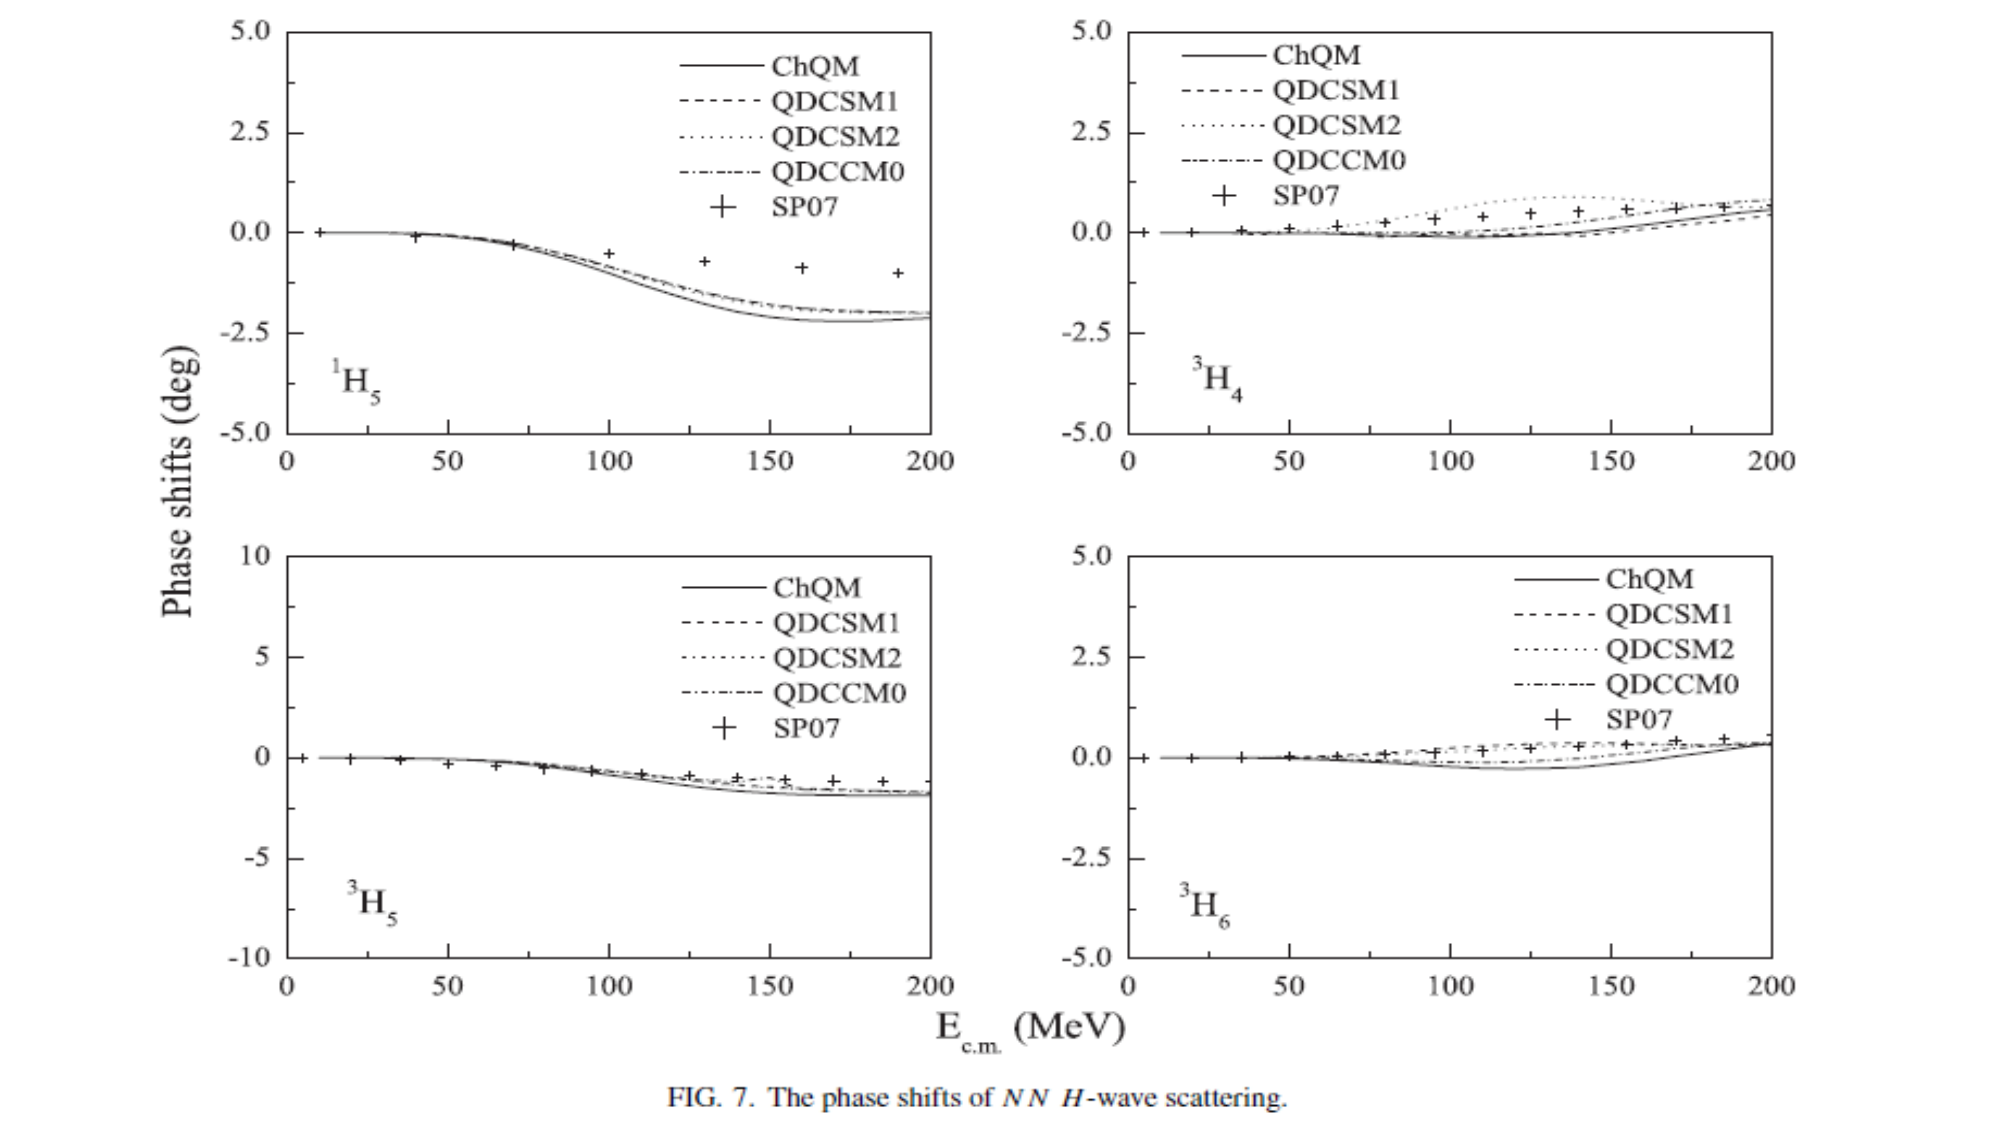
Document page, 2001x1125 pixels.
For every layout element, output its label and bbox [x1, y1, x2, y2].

picture [137, 0, 1863, 1125]
